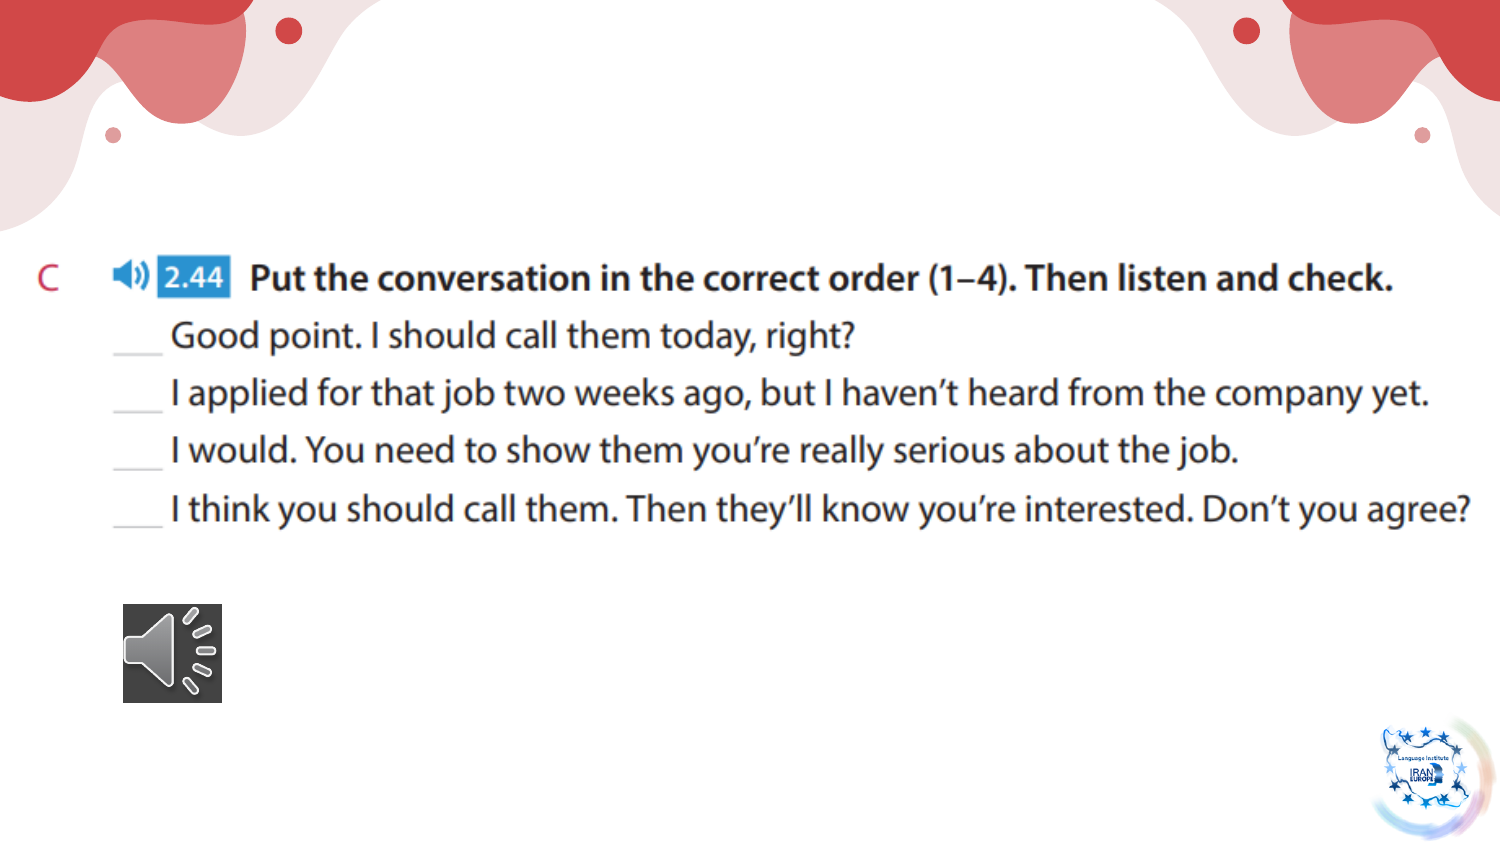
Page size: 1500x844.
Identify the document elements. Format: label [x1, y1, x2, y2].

picture [0, 237, 1500, 561]
picture [122, 603, 223, 704]
picture [1364, 711, 1500, 844]
